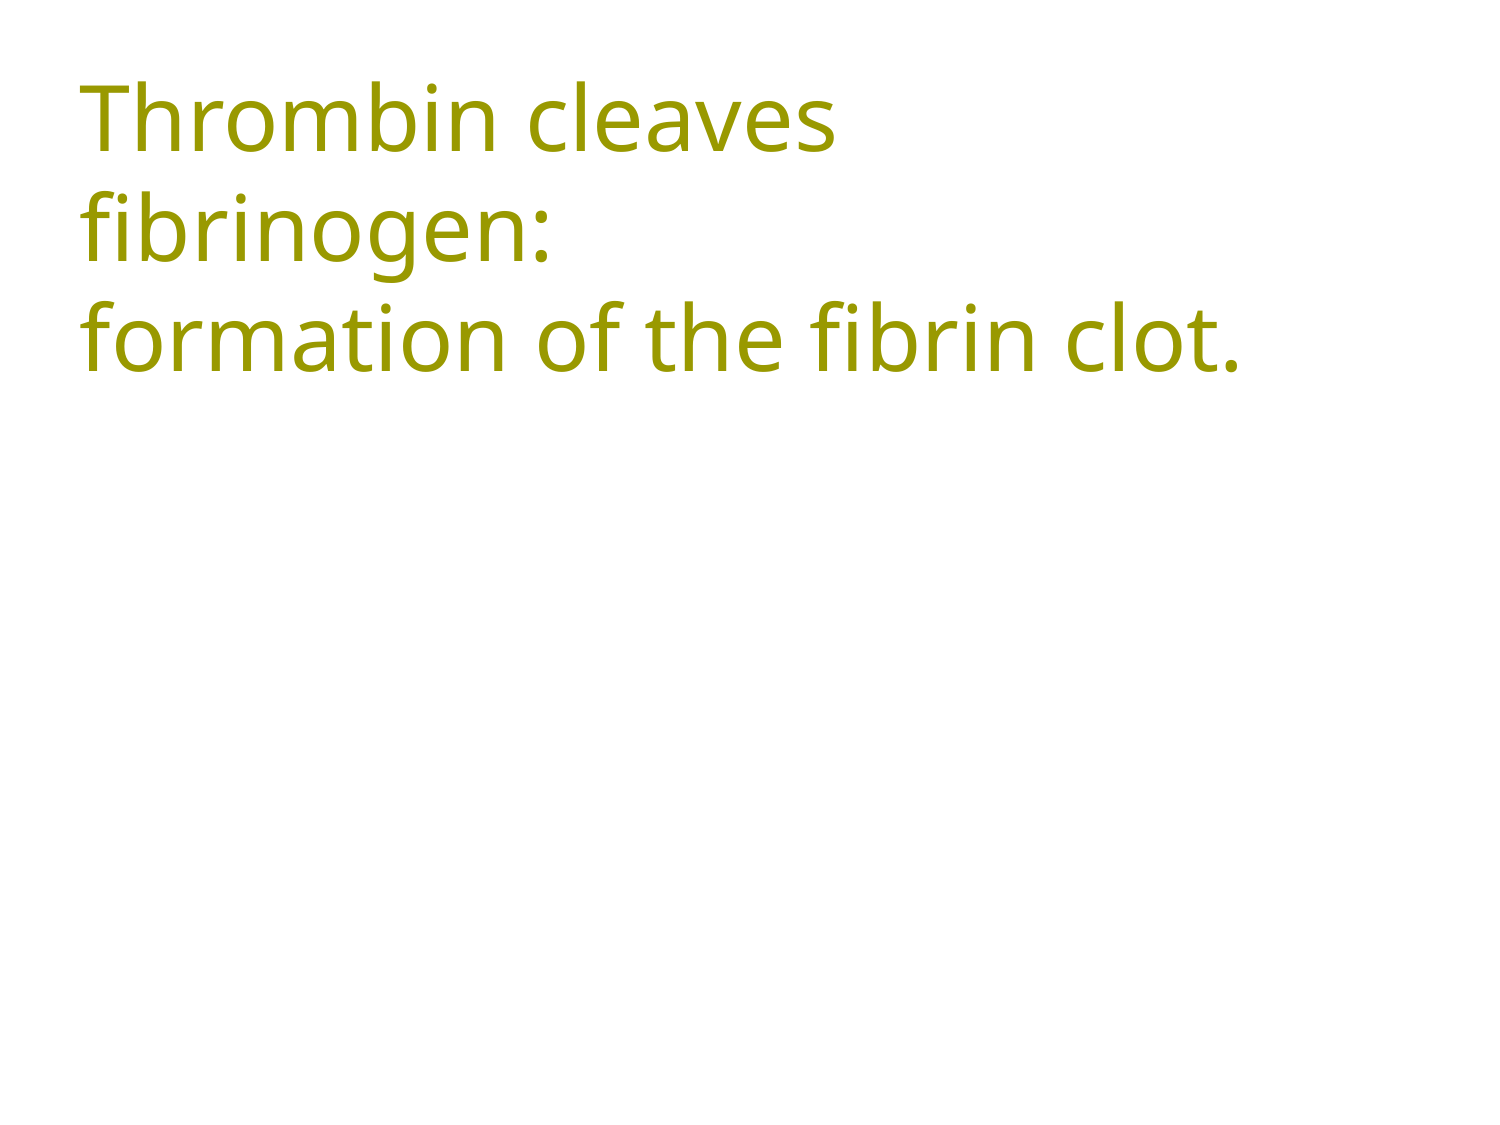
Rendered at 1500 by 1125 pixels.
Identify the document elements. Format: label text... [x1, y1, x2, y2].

title Thrombin cleaves fibrinogen: formation of the fibrin clot. [64, 184, 1303, 398]
